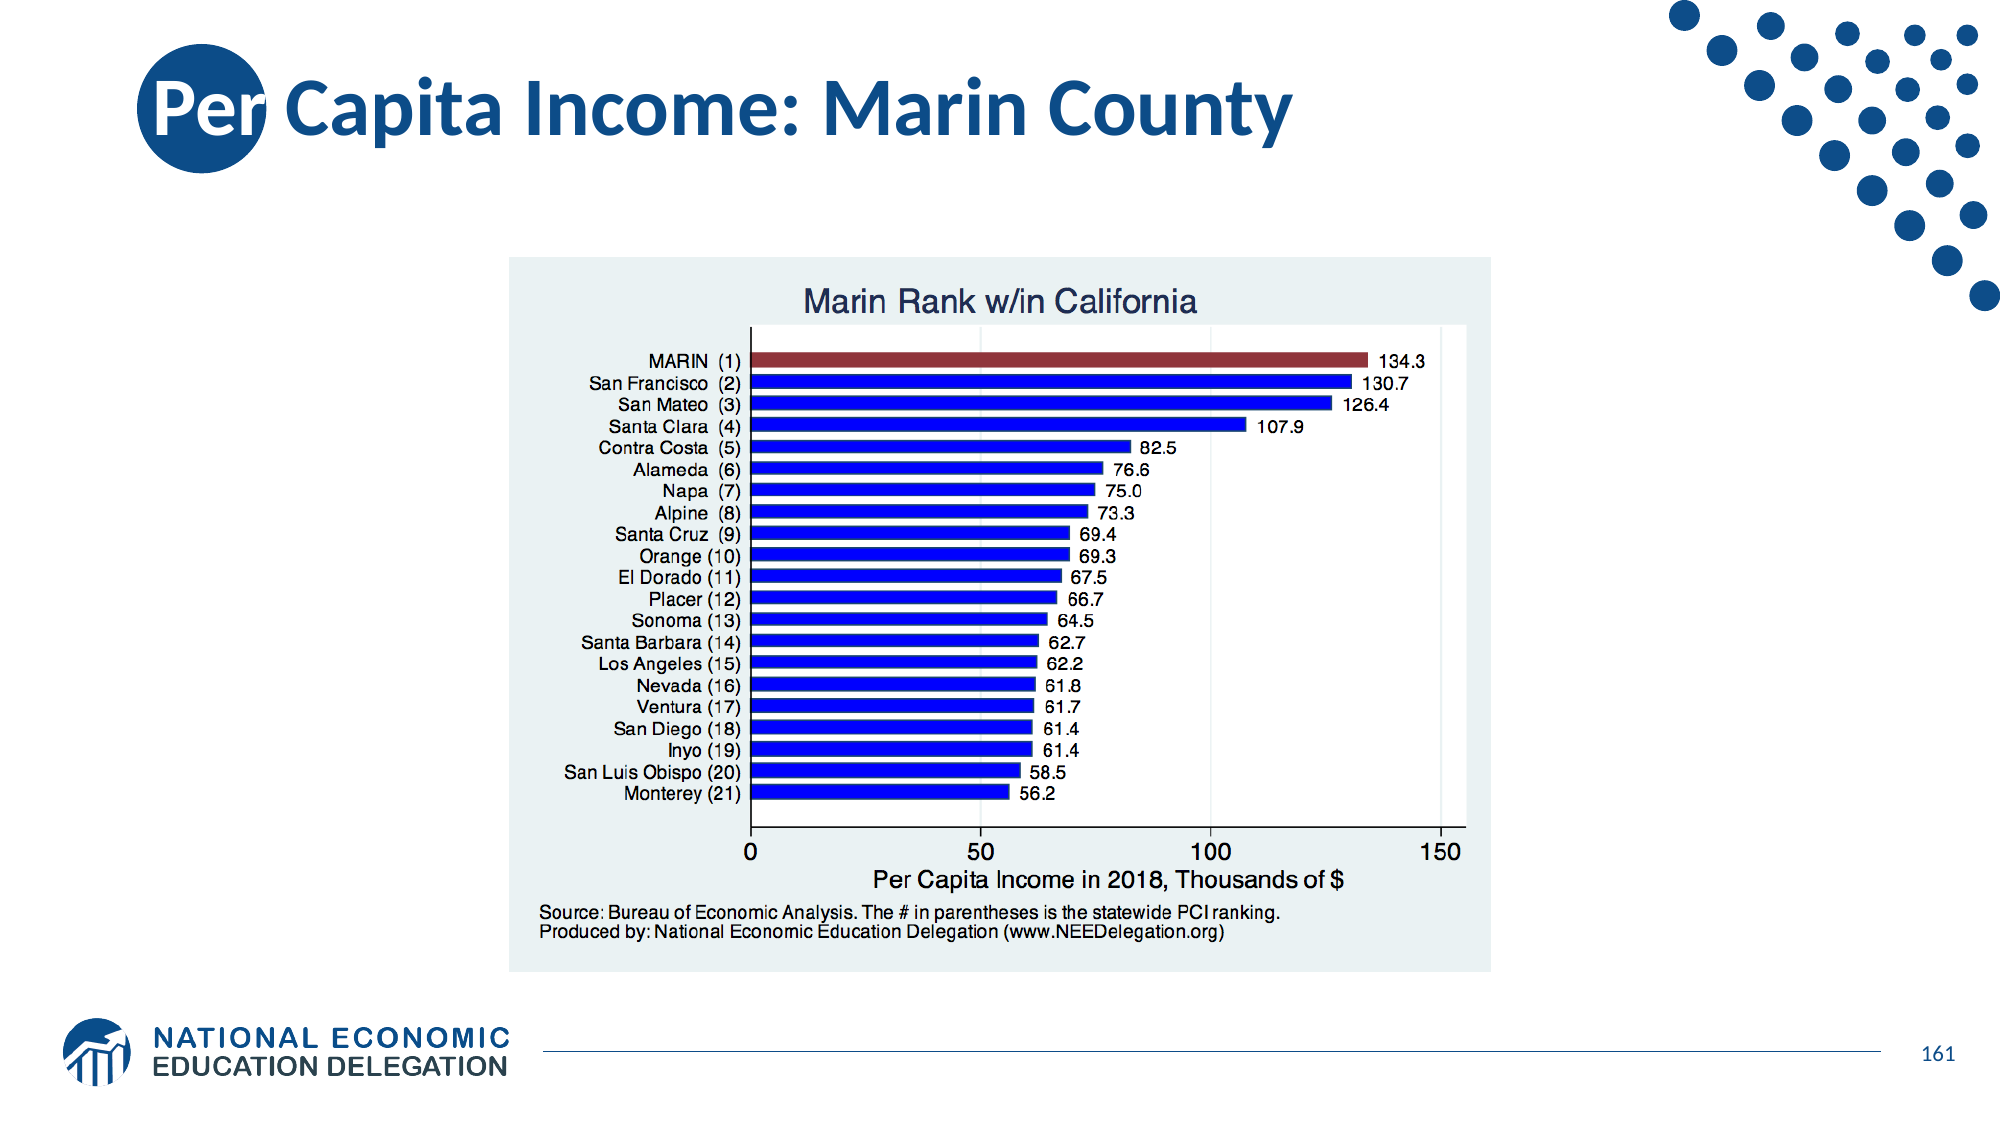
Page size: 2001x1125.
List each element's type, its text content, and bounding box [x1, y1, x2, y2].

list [509, 257, 1491, 972]
title Per Capita Income: Marin County [137, 0, 1863, 218]
picture [55, 1013, 520, 1091]
slide_number 161 [1521, 1022, 1972, 1082]
